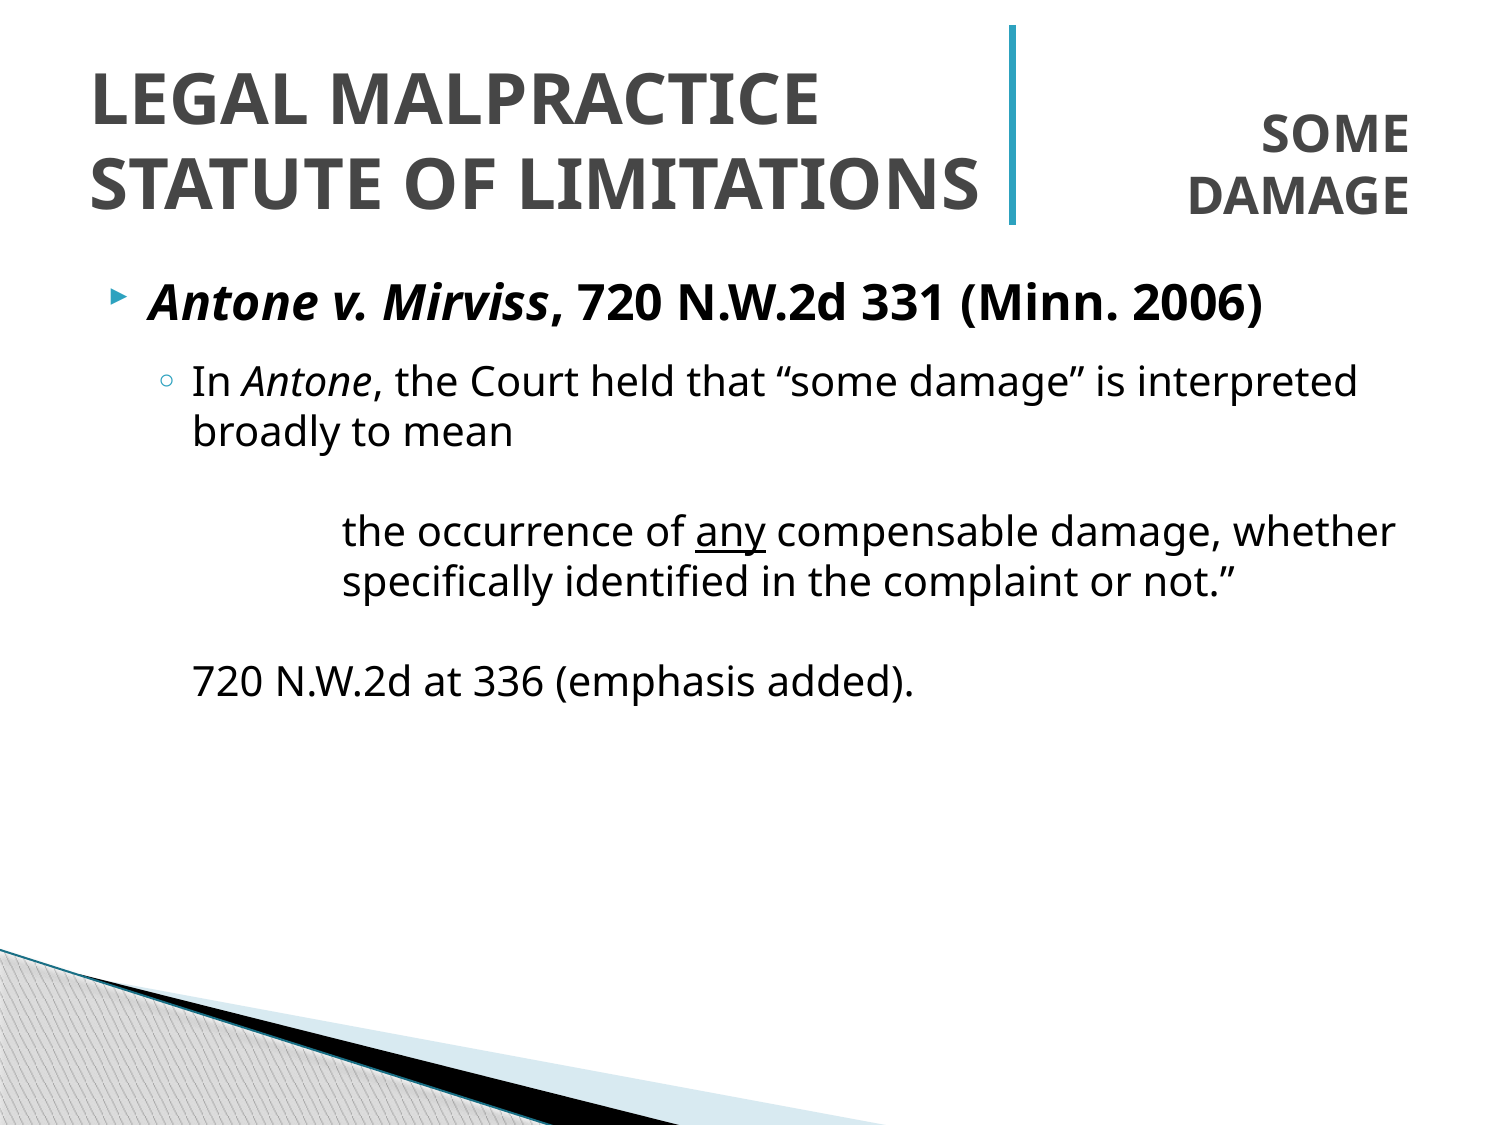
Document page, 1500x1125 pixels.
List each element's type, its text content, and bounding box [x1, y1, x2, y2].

title Legal Malpractice Statute of Limitations [74, 45, 1012, 233]
list Antone v. Mirviss, 720 N.W.2d 331 (Minn. 2006) In Antone, the Court held that “some damage” is interpreted broadly to mean the occurrence of any compensable damage, whether specifically identified in the complaint or not.” 720 N.W.2d at 336 (emphasis added). [75, 262, 1425, 936]
text_box Some Damage [1012, 45, 1425, 233]
